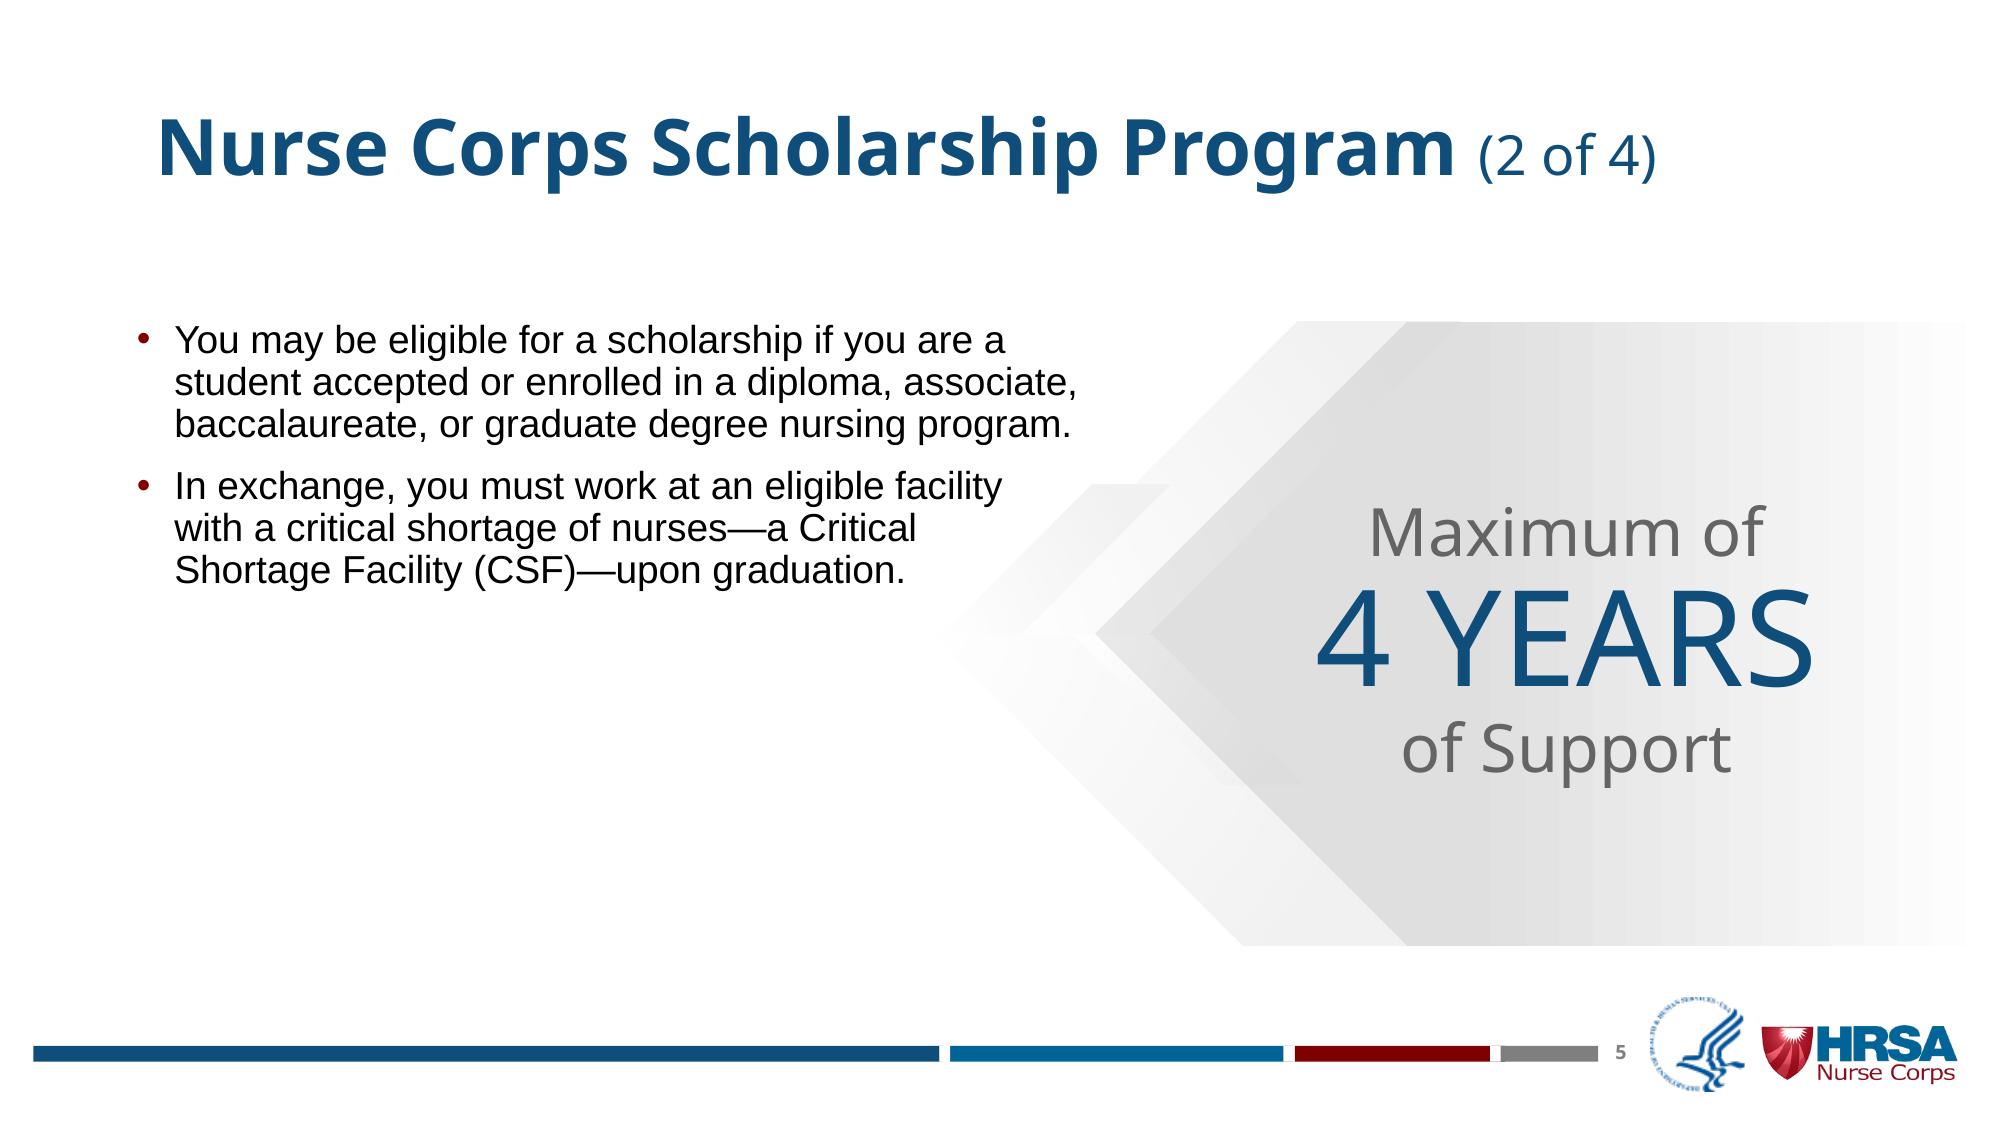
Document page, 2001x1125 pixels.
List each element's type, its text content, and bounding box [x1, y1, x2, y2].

title Nurse Corps Scholarship Program (2 of 4) [140, 80, 1884, 220]
picture [1753, 1014, 1967, 1093]
list You may be eligible for a scholarship if you are a student accepted or enrolled in a diploma, associate, baccalaureate, or graduate degree nursing program. In exchange, you must work at an eligible facility with a critical shortage of nurses—a Critical Shortage Facility (CSF)—upon graduation. [121, 312, 1094, 730]
list Maximum of 4 YEARS of Support [1200, 491, 1934, 796]
